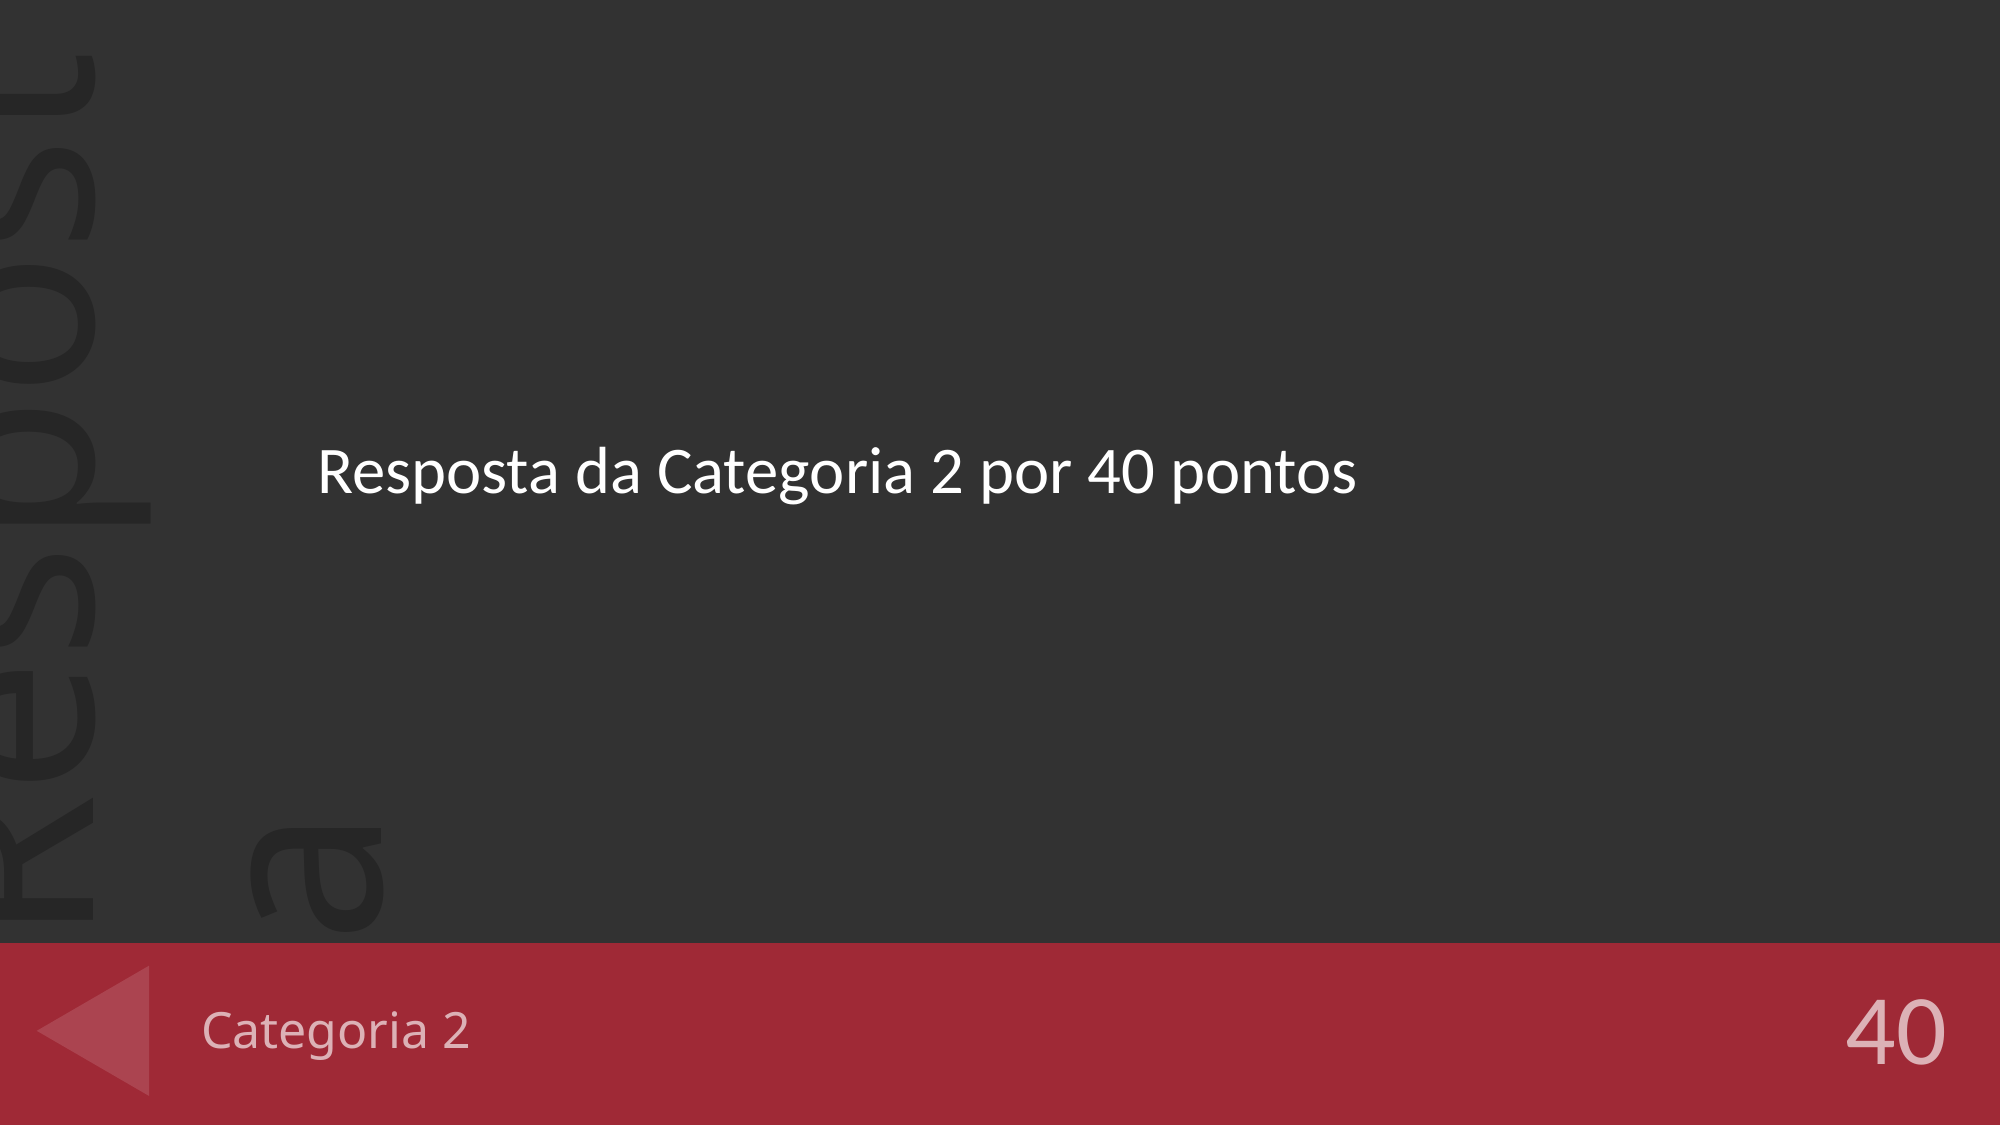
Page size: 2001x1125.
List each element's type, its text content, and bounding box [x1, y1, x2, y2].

title Categoria 2 [185, 967, 1494, 1097]
list 40 [1494, 967, 1963, 1097]
list Resposta da Categoria 2 por 40 pontos [302, 307, 1760, 636]
